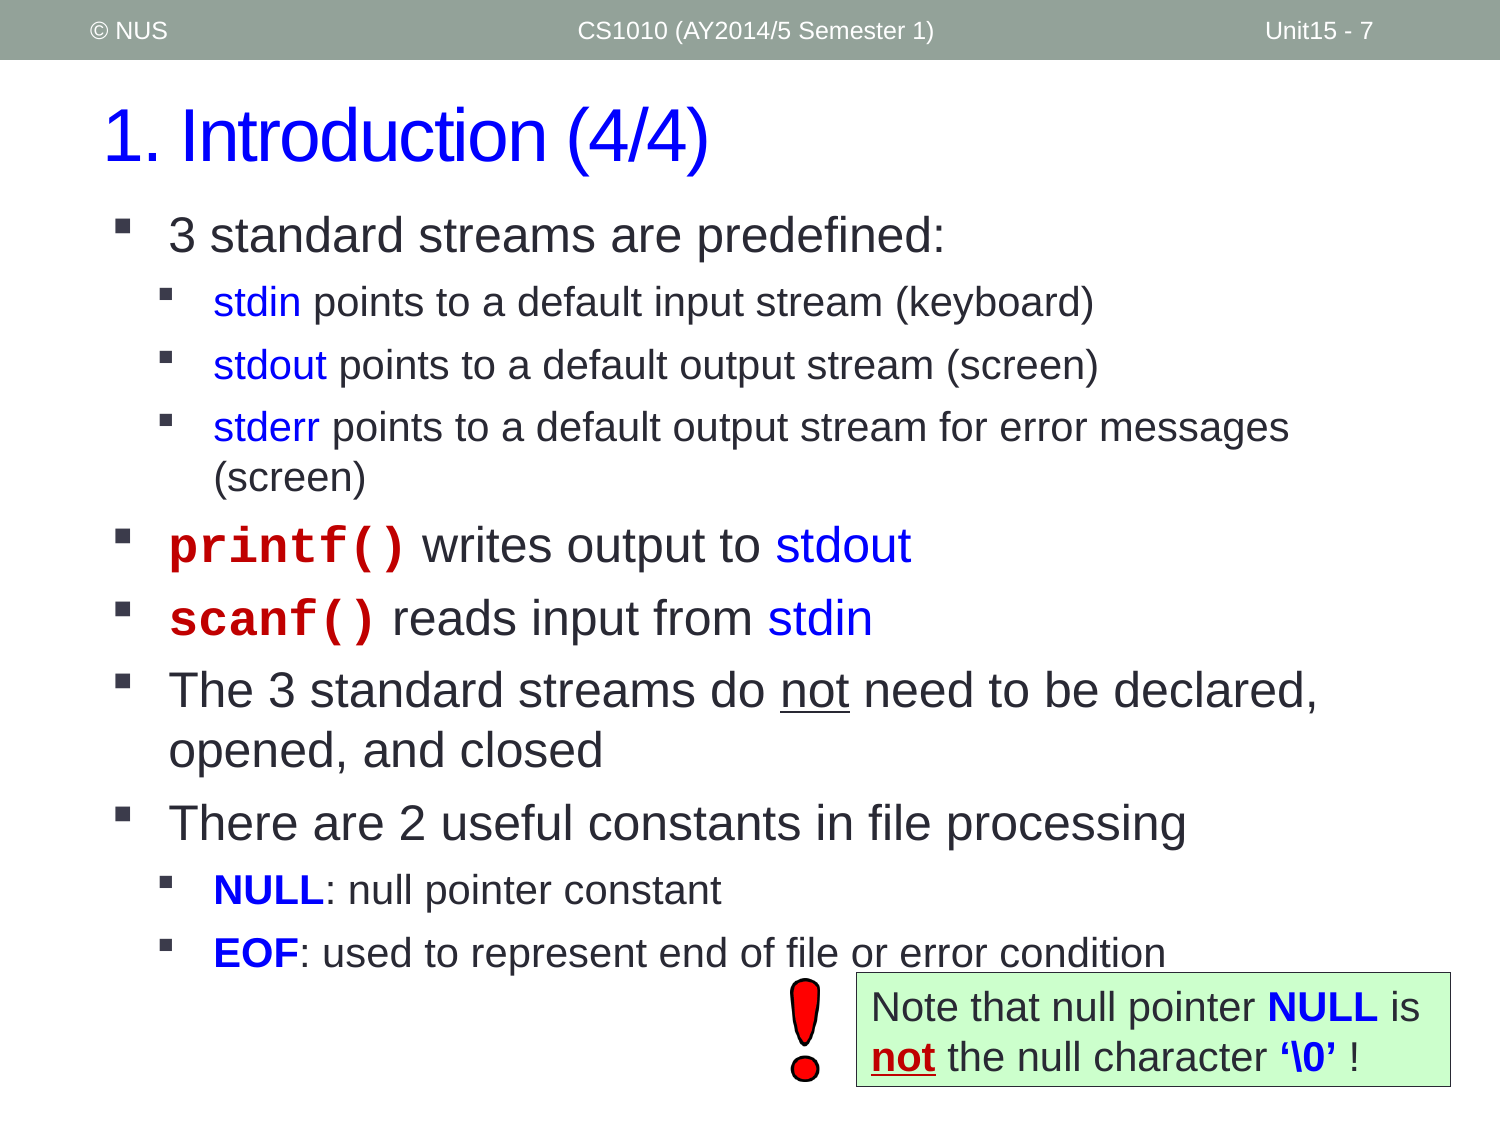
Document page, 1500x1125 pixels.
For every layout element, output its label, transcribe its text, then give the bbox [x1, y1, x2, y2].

slide_number © NUS [75, 3, 550, 57]
picture [790, 978, 820, 1082]
text_box Note that null pointer NULL is not the null character ‘\0’ ! [856, 972, 1451, 1087]
list 3 standard streams are predefined: stdin points to a default input stream (keyboard) stdout points to a default output stream (screen) stderr points to a default output stream for error messages (screen) printf() writes output to stdout scanf() reads input from stdin The 3 standard streams do not need to be declared, opened, and closed There are 2 useful constants in file processing NULL: null pointer constant EOF: used to represent end of file or error condition [96, 194, 1447, 1028]
title 1. Introduction (4/4) [87, 62, 1463, 200]
footer CS1010 (AY2014/5 Semester 1) [562, 3, 1238, 57]
slide_number Unit15 - 7 [1250, 3, 1425, 57]
